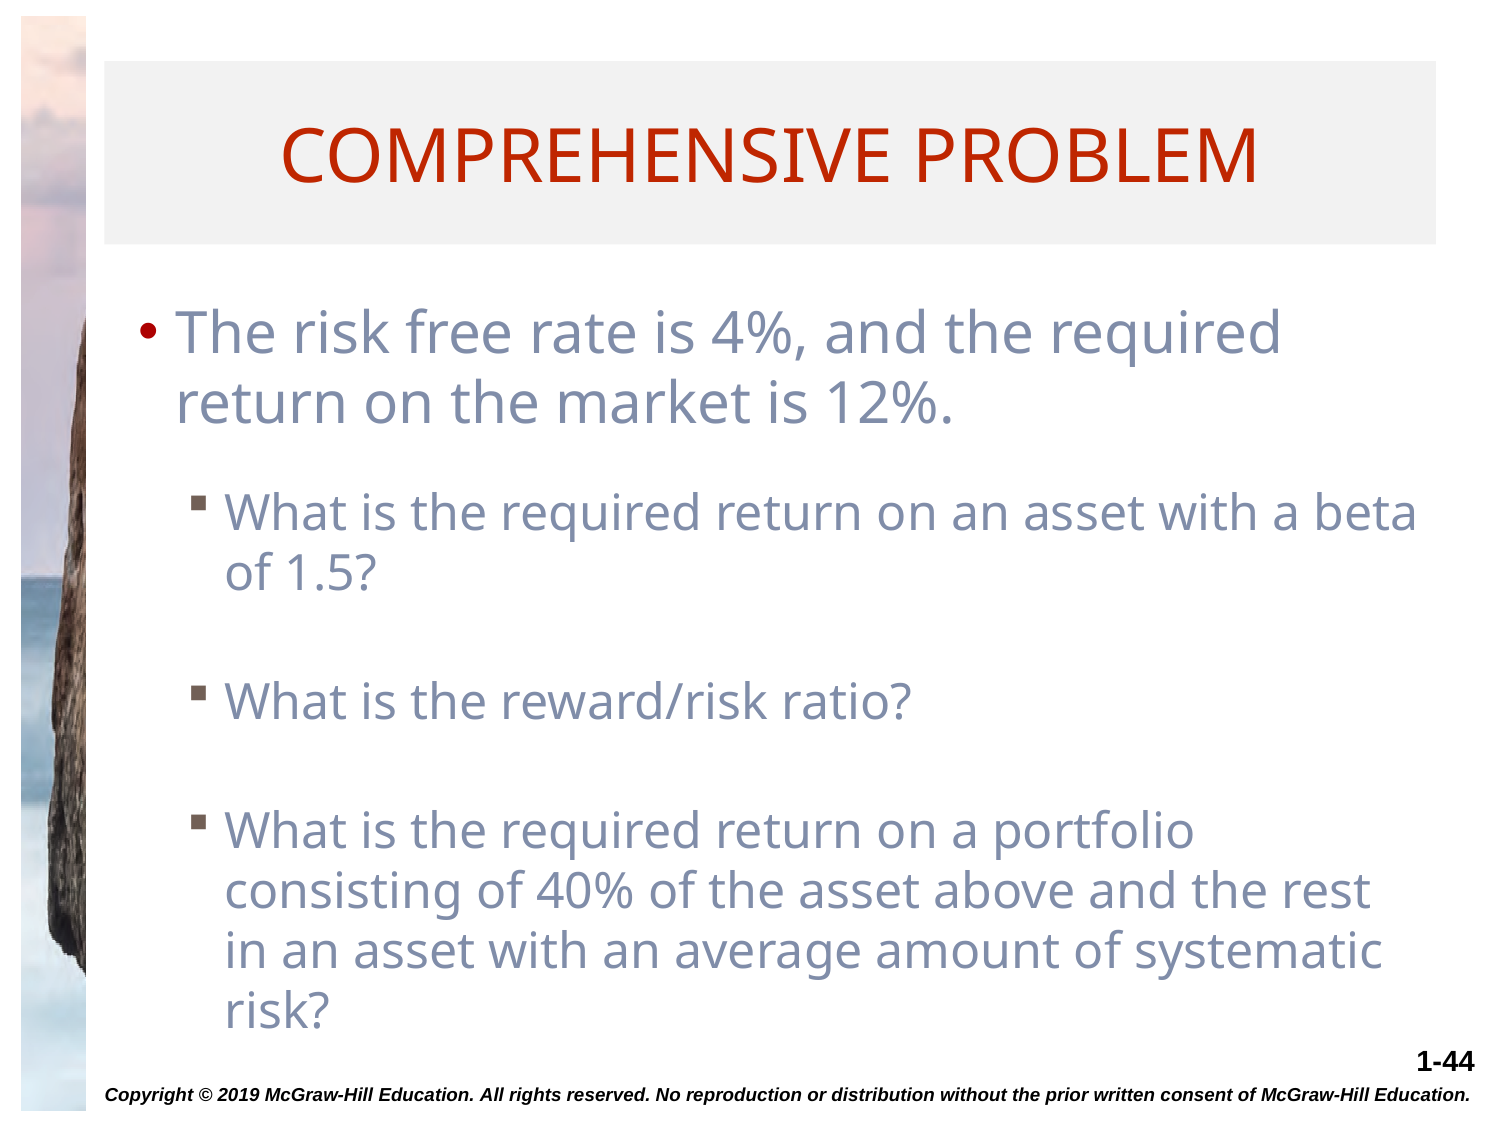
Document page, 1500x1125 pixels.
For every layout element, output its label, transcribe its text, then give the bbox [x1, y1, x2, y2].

footer Copyright © 2019 McGraw-Hill Education. All rights reserved. No reproduction or distribution without the prior written consent of McGraw-Hill Education. [74, 1063, 1500, 1125]
list The risk free rate is 4%, and the required return on the market is 12%. What is the required return on an asset with a beta of 1.5? What is the reward/risk ratio? What is the required return on a portfolio consisting of 40% of the asset above and the rest in an asset with an average amount of systematic risk? [104, 287, 1436, 1005]
picture [21, 16, 86, 1111]
title Comprehensive Problem [104, 61, 1436, 245]
